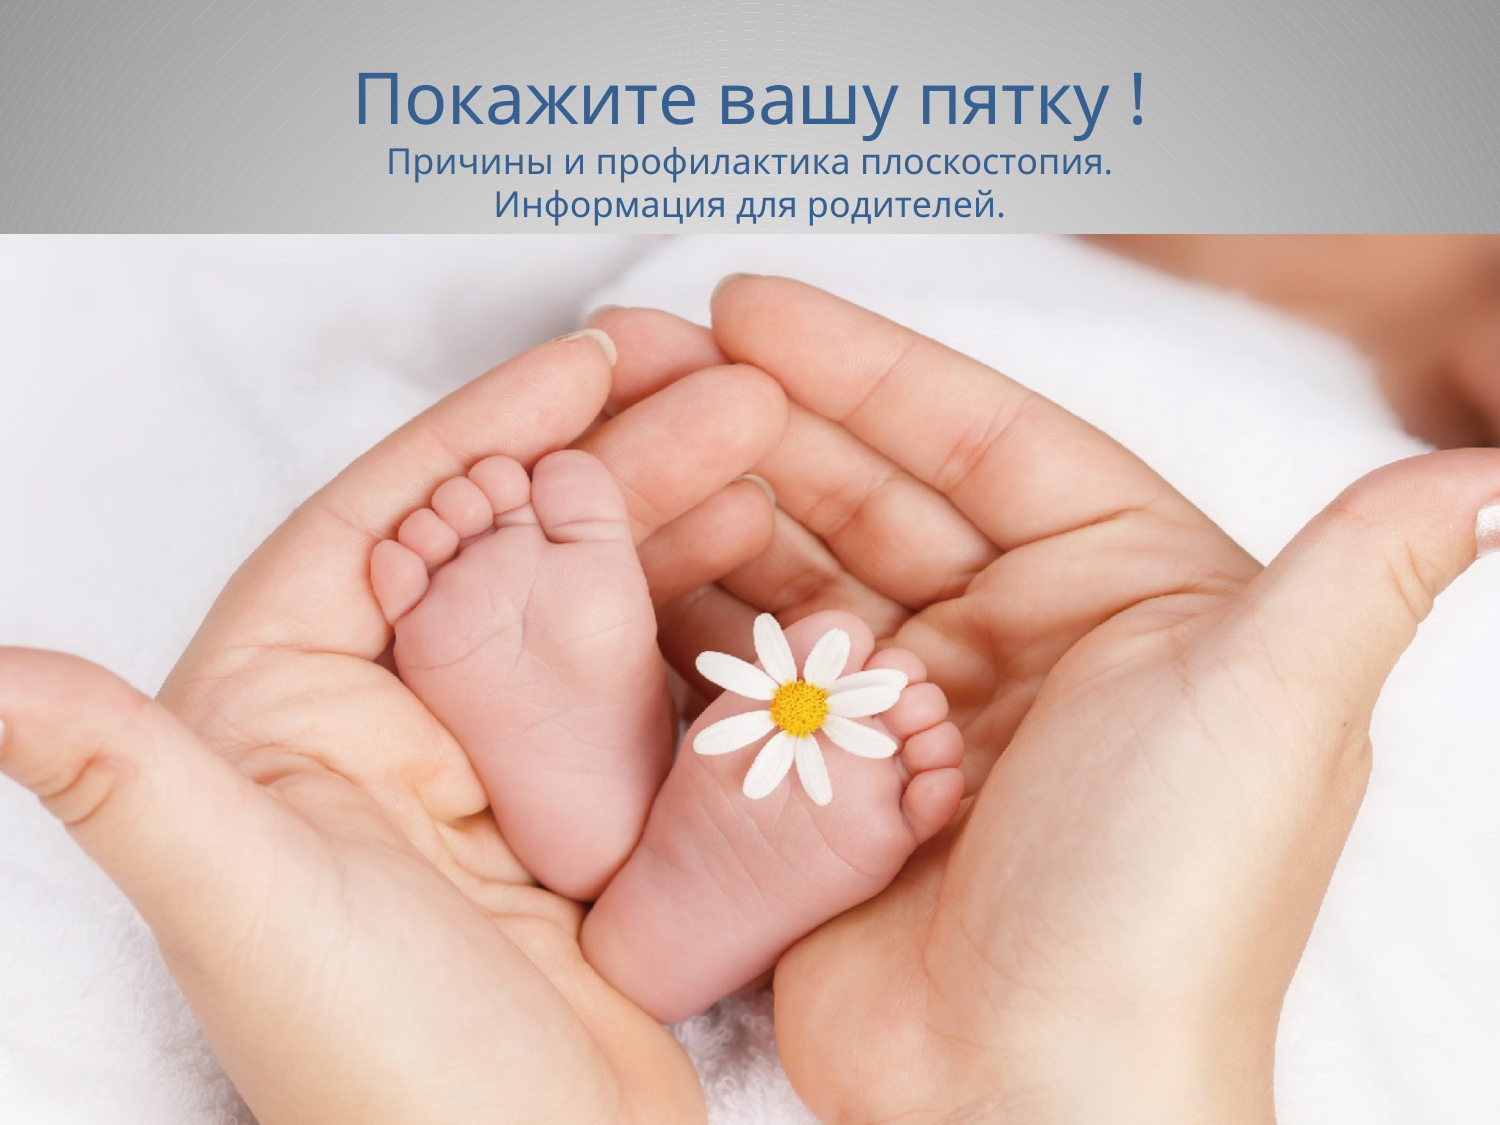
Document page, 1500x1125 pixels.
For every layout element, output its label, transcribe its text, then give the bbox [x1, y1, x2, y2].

picture [0, 234, 1500, 1125]
title Покажите вашу пятку ! Причины и профилактика плоскостопия. Информация для родителей. [75, 45, 1425, 233]
